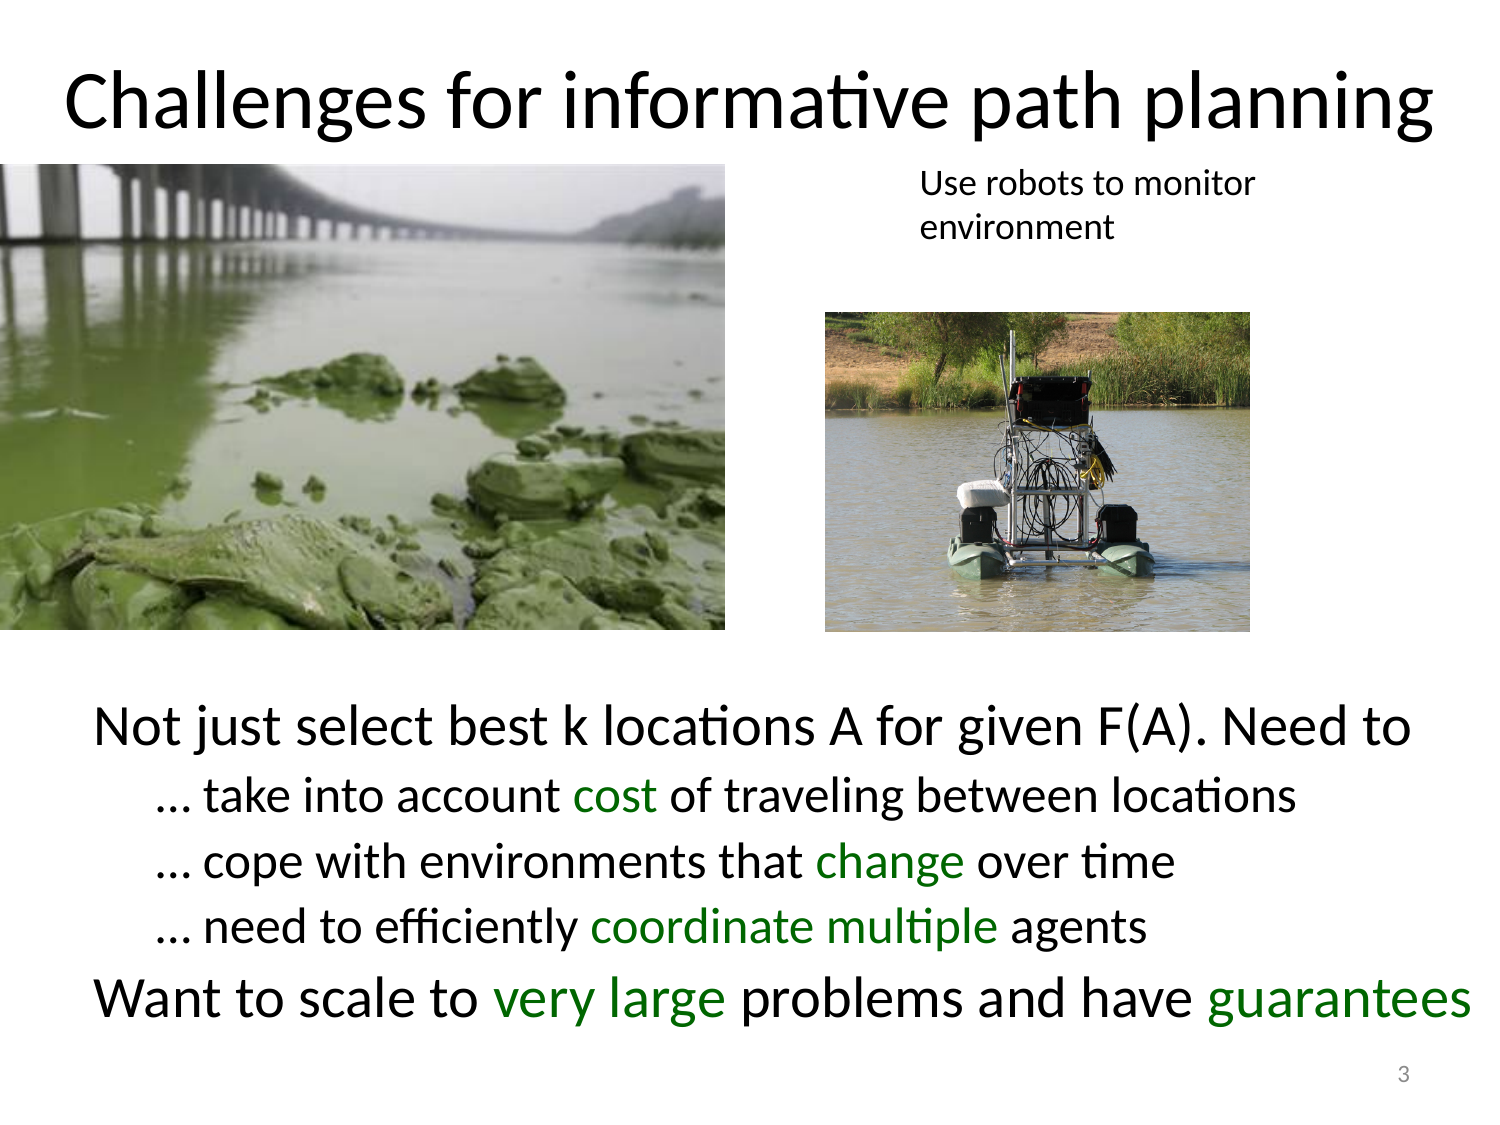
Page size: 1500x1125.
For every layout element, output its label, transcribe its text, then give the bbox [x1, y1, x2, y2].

title Challenges for informative path planning [37, 32, 1463, 158]
list Not just select best k locations A for given F(A). Need to … take into account cost of traveling between locations … cope with environments that change over time … need to efficiently coordinate multiple agents Want to scale to very large problems and have guarantees [24, 687, 1500, 1063]
picture [824, 312, 1251, 632]
slide_number 3 [1074, 1063, 1425, 1103]
text_box Use robots to monitor environment [904, 150, 1272, 255]
picture [0, 163, 726, 630]
